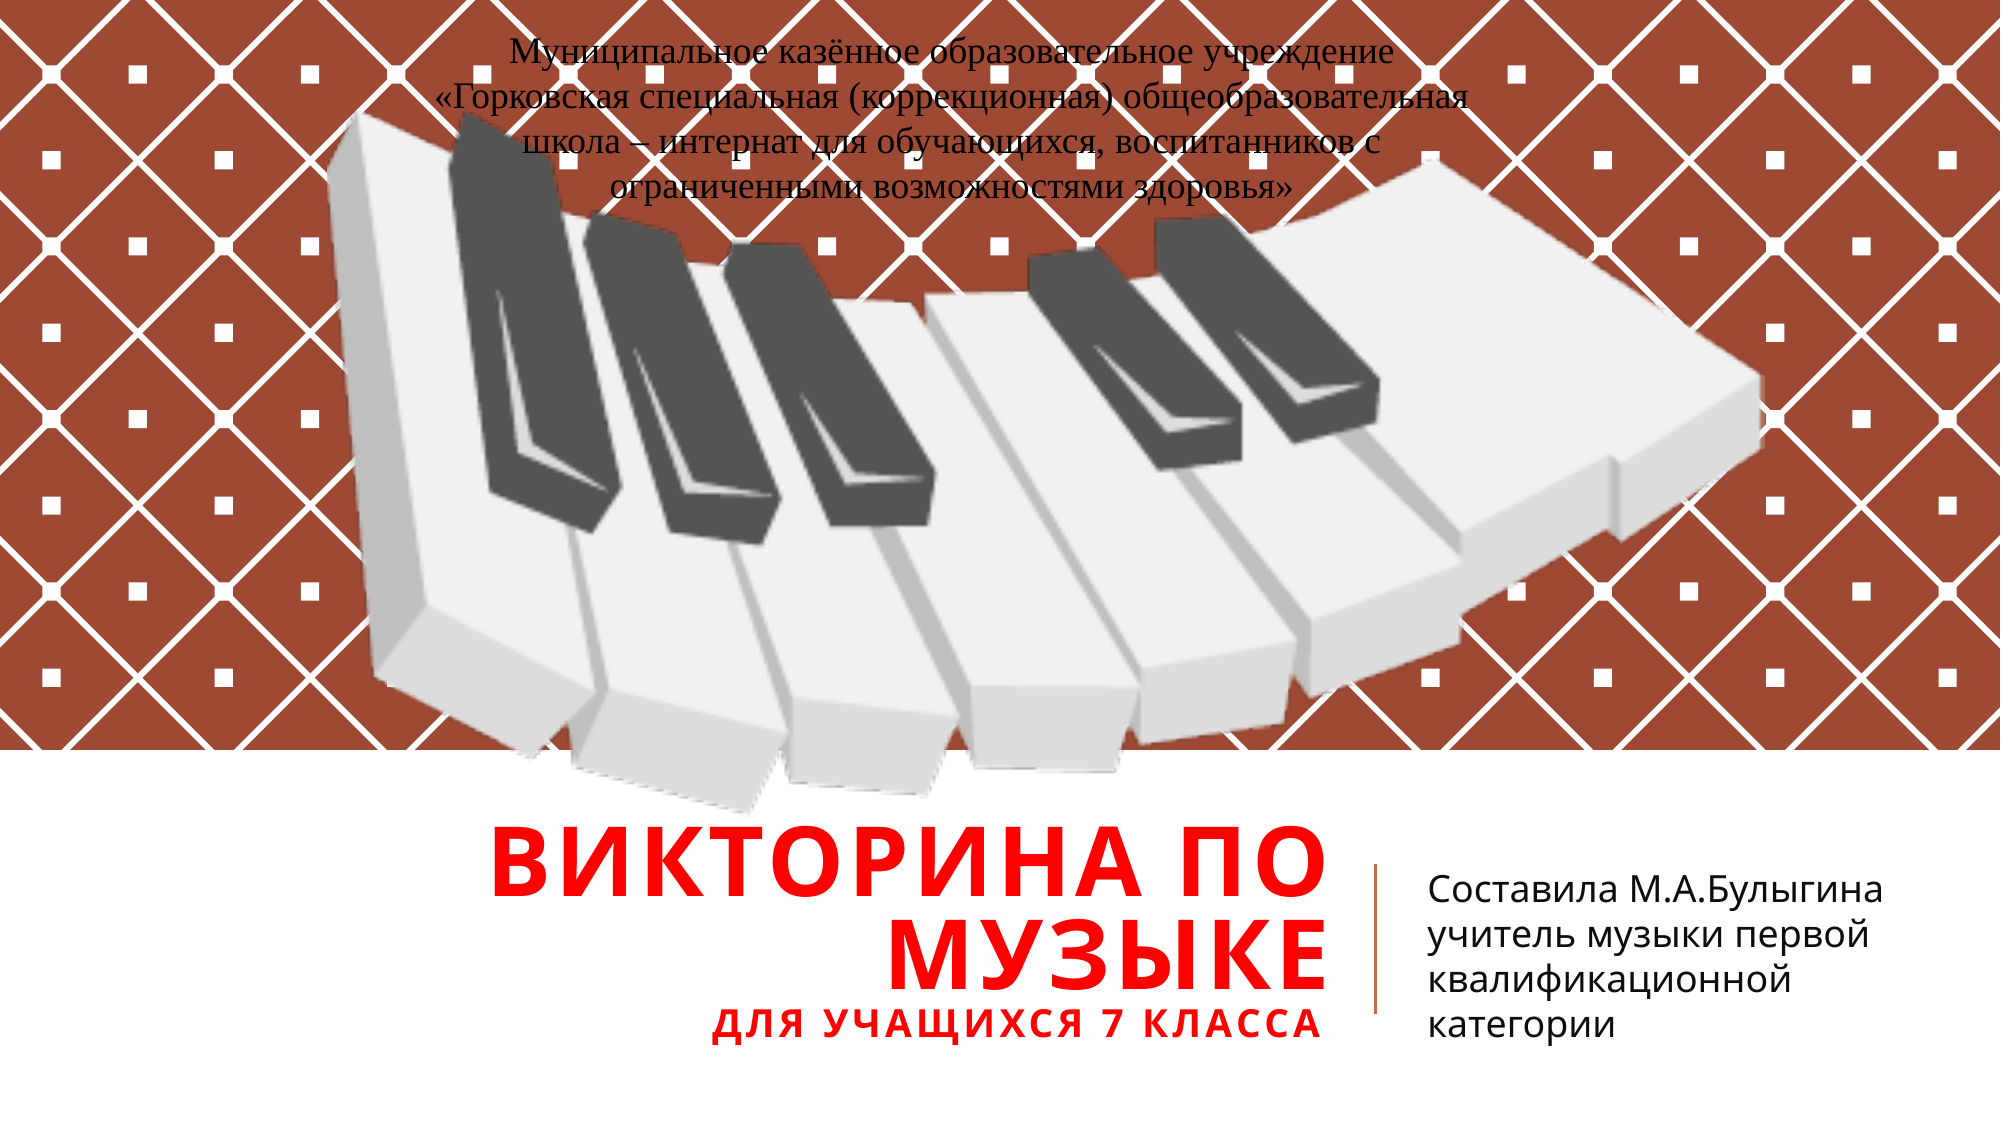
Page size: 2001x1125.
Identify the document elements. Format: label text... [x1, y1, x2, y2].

title Викторина по музыке для учащихся 7 класса [75, 813, 1350, 1054]
picture [327, 110, 1766, 818]
text_box Муниципальное казённое образовательное учреждение «Горковская специальная (коррекционная) общеобразовательная школа – интернат для обучающихся, воспитанников с ограниченными возможностями здоровья» [404, 18, 1500, 105]
subtitle Составила М.А.Булыгина учитель музыки первой квалификационной категории [1412, 813, 1962, 1098]
